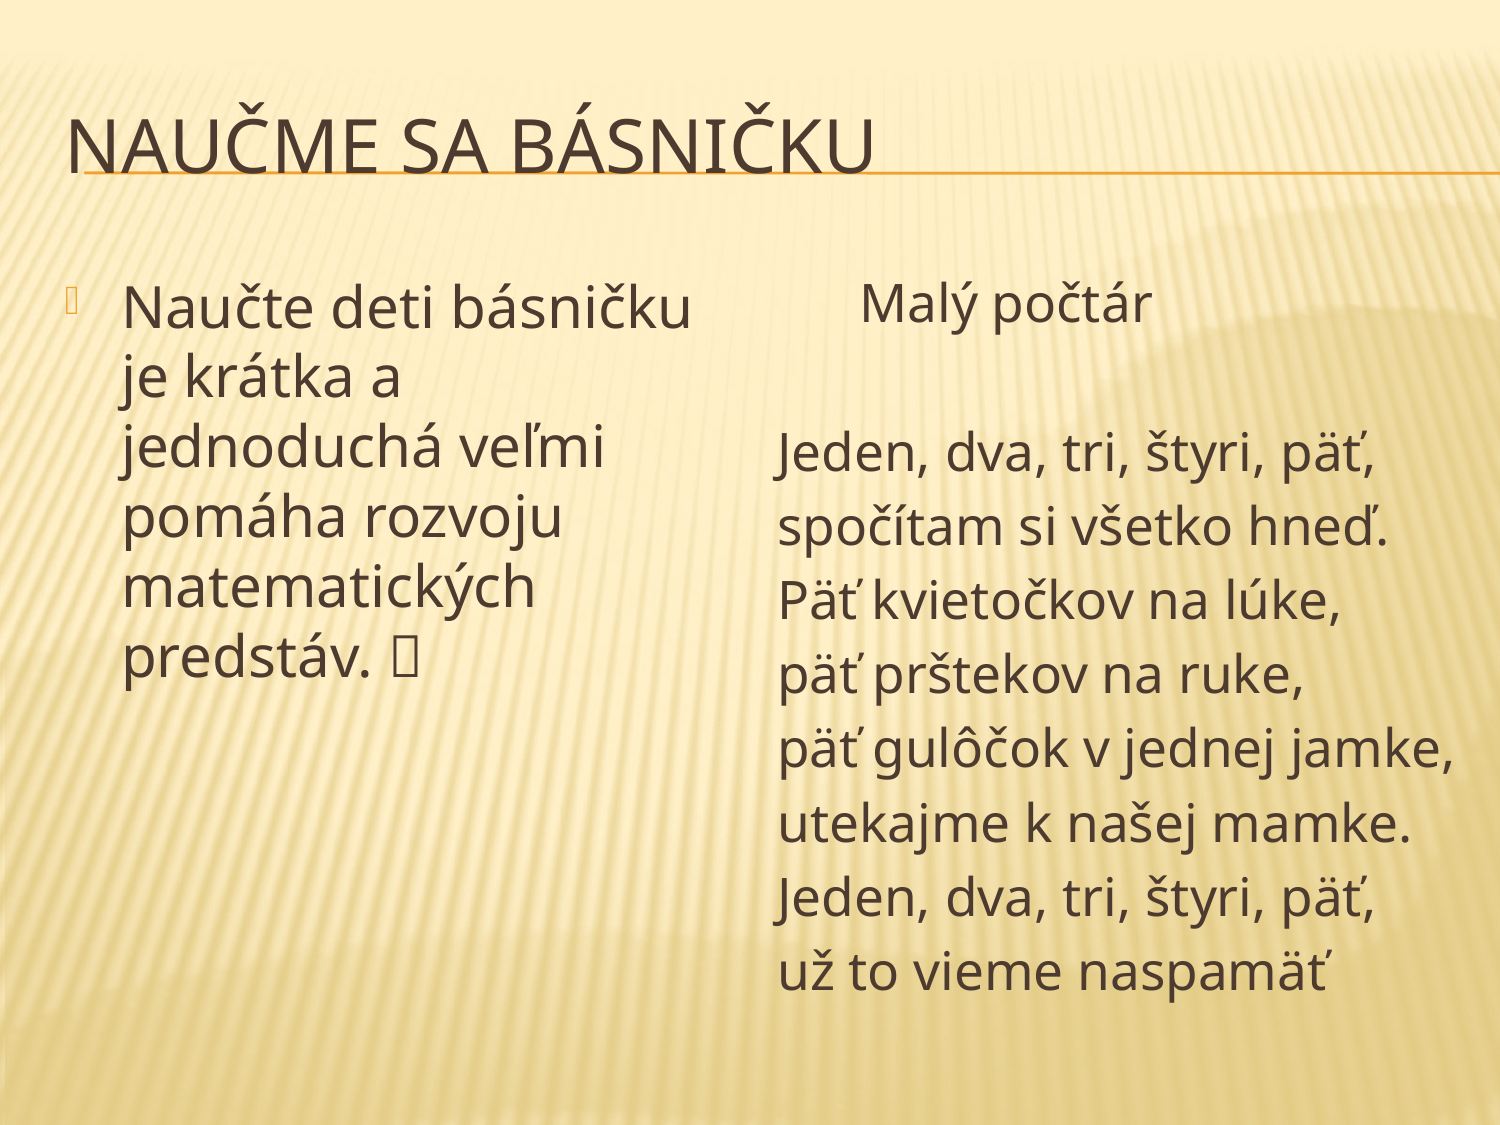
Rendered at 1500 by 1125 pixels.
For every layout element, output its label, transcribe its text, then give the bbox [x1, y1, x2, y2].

title Naučme sa básničku [49, 75, 1475, 213]
list Naučte deti básničku je krátka a jednoduchá veľmi pomáha rozvoju matematických predstáv.  [50, 262, 738, 1038]
list Malý počtár Jeden, dva, tri, štyri, päť, spočítam si všetko hneď. Päť kvietočkov na lúke, päť prštekov na ruke, päť gulôčok v jednej jamke, utekajme k našej mamke. Jeden, dva, tri, štyri, päť, už to vieme naspamäť [762, 262, 1475, 1038]
